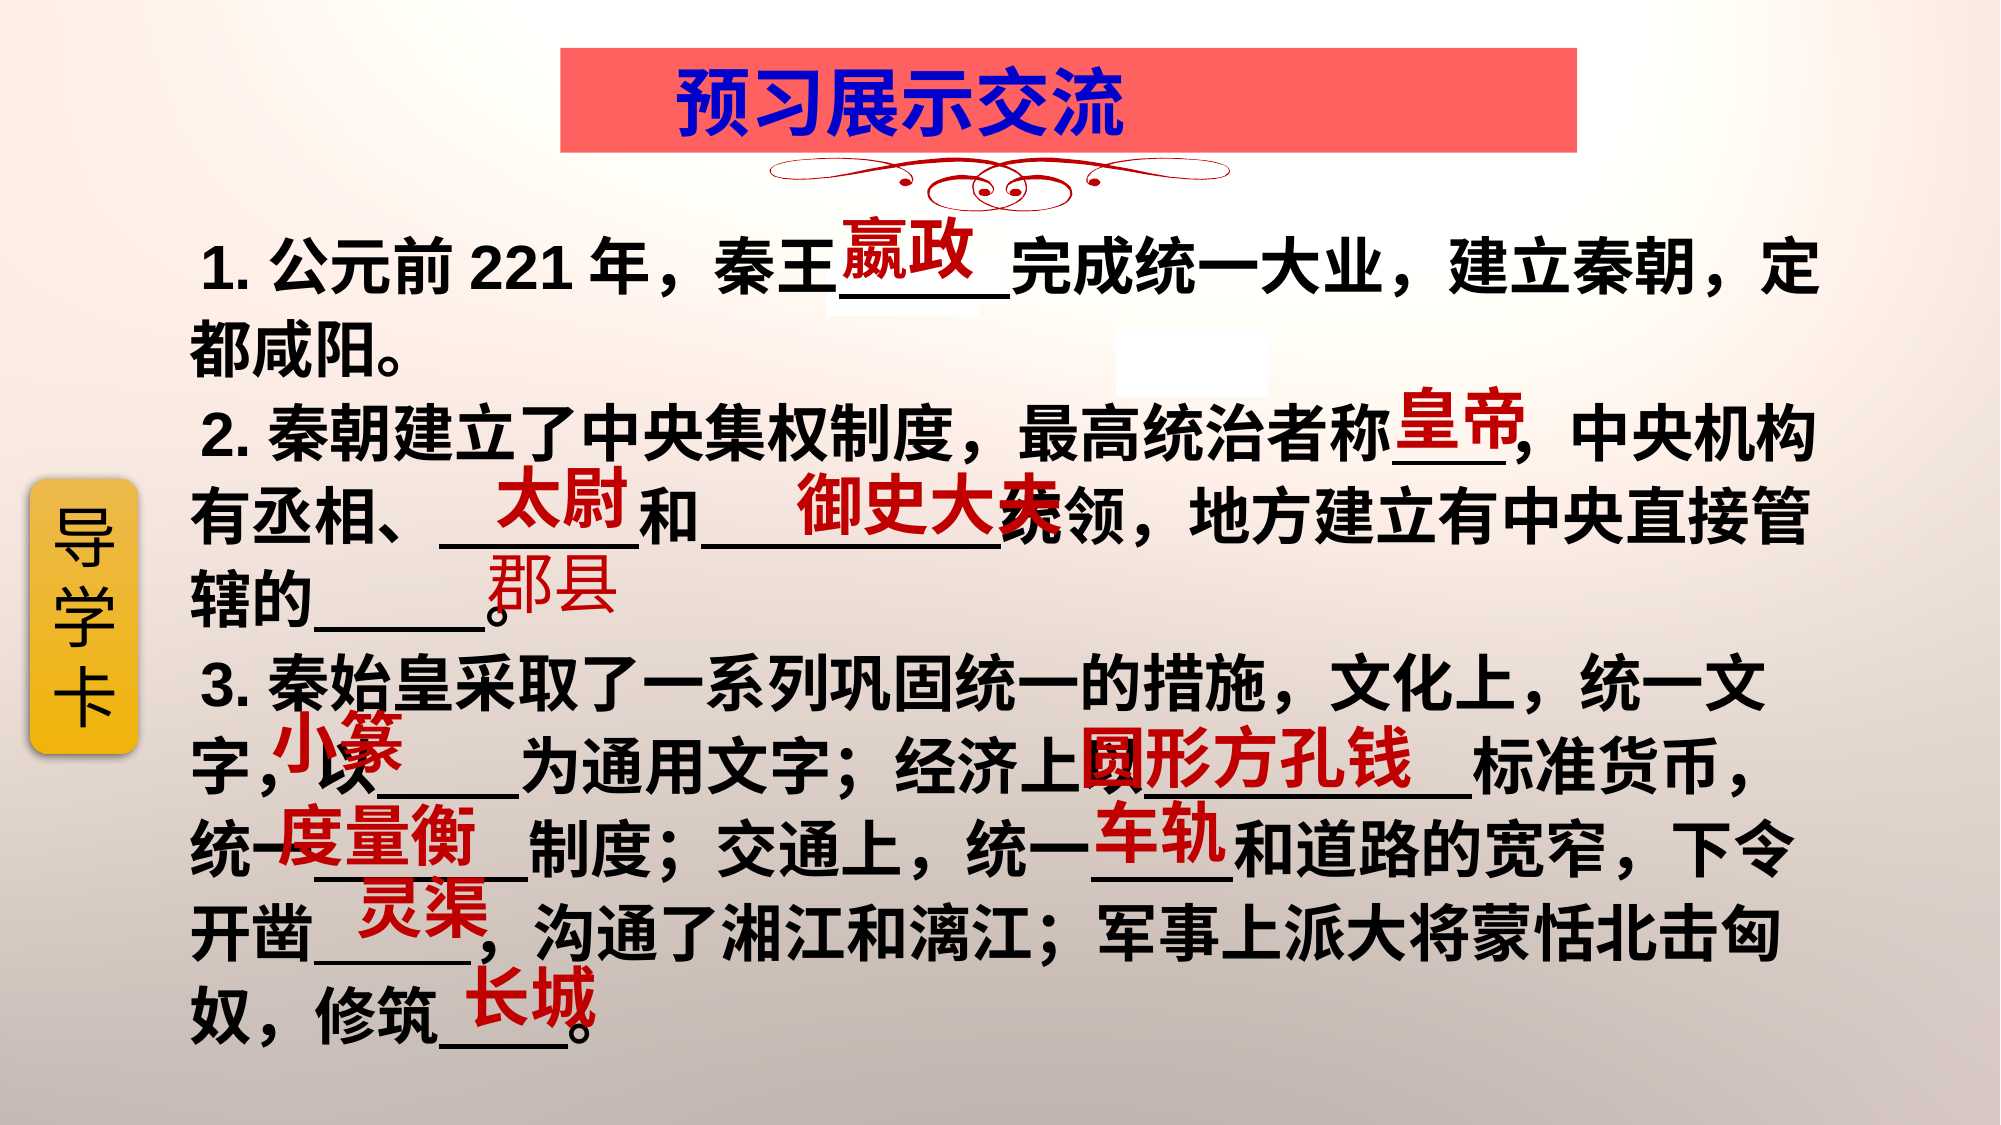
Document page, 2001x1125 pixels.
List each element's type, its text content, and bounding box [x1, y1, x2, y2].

text_box 预习展示交流 [560, 47, 1578, 153]
text_box 1.公元前221年，秦王 完成统一大业，建立秦朝，定都咸阳。 2.秦朝建立了中央集权制度，最高统治者称 ，中央机构有丞相、 和 统领，地方建立有中央直接管辖的 。 3.秦始皇采取了一系列巩固统一的措施，文化上，统一文字，以 为通用文字；经济上以 标准货币，统一 制度；交通上，统一 和道路的宽窄，下令开凿 ，沟通了湘江和漓江；军事上派大将蒙恬北击匈奴，修筑 。 [174, 211, 1851, 1060]
picture [0, 0, 2001, 1125]
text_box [471, 369, 1545, 631]
text_box 嬴政 [826, 199, 990, 294]
text_box 导 学 卡 [30, 478, 139, 754]
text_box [255, 693, 1431, 1045]
